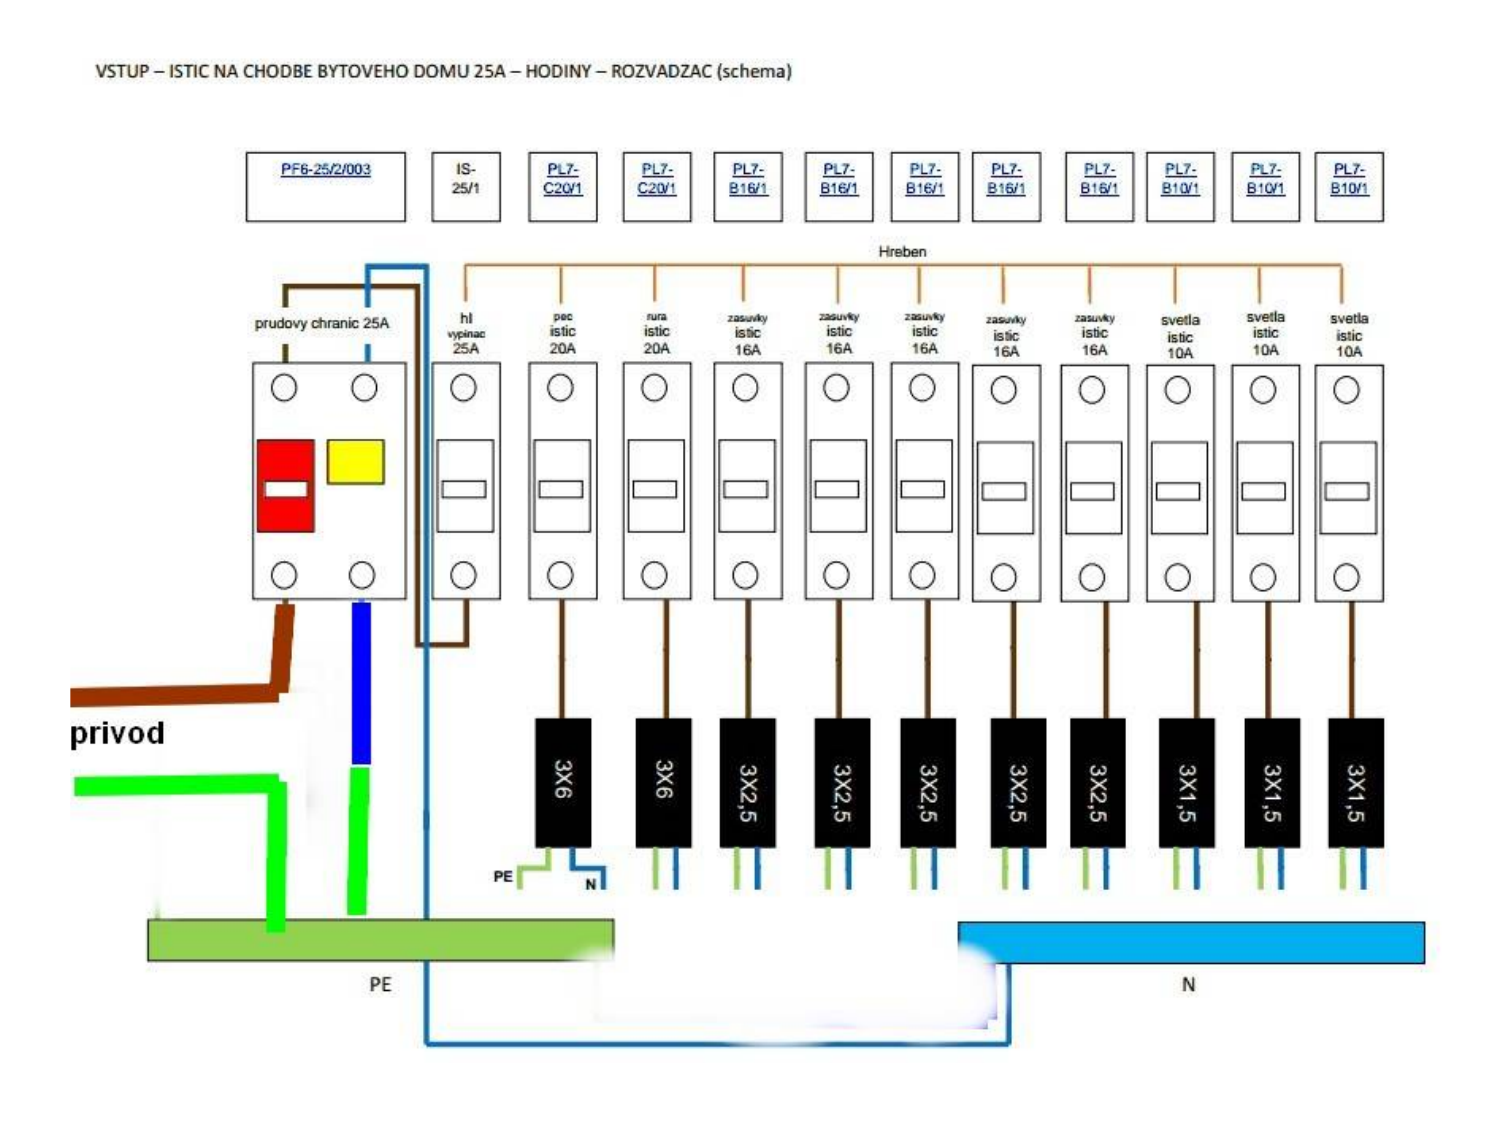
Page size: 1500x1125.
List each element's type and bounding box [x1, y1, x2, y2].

picture [70, 46, 1442, 1063]
